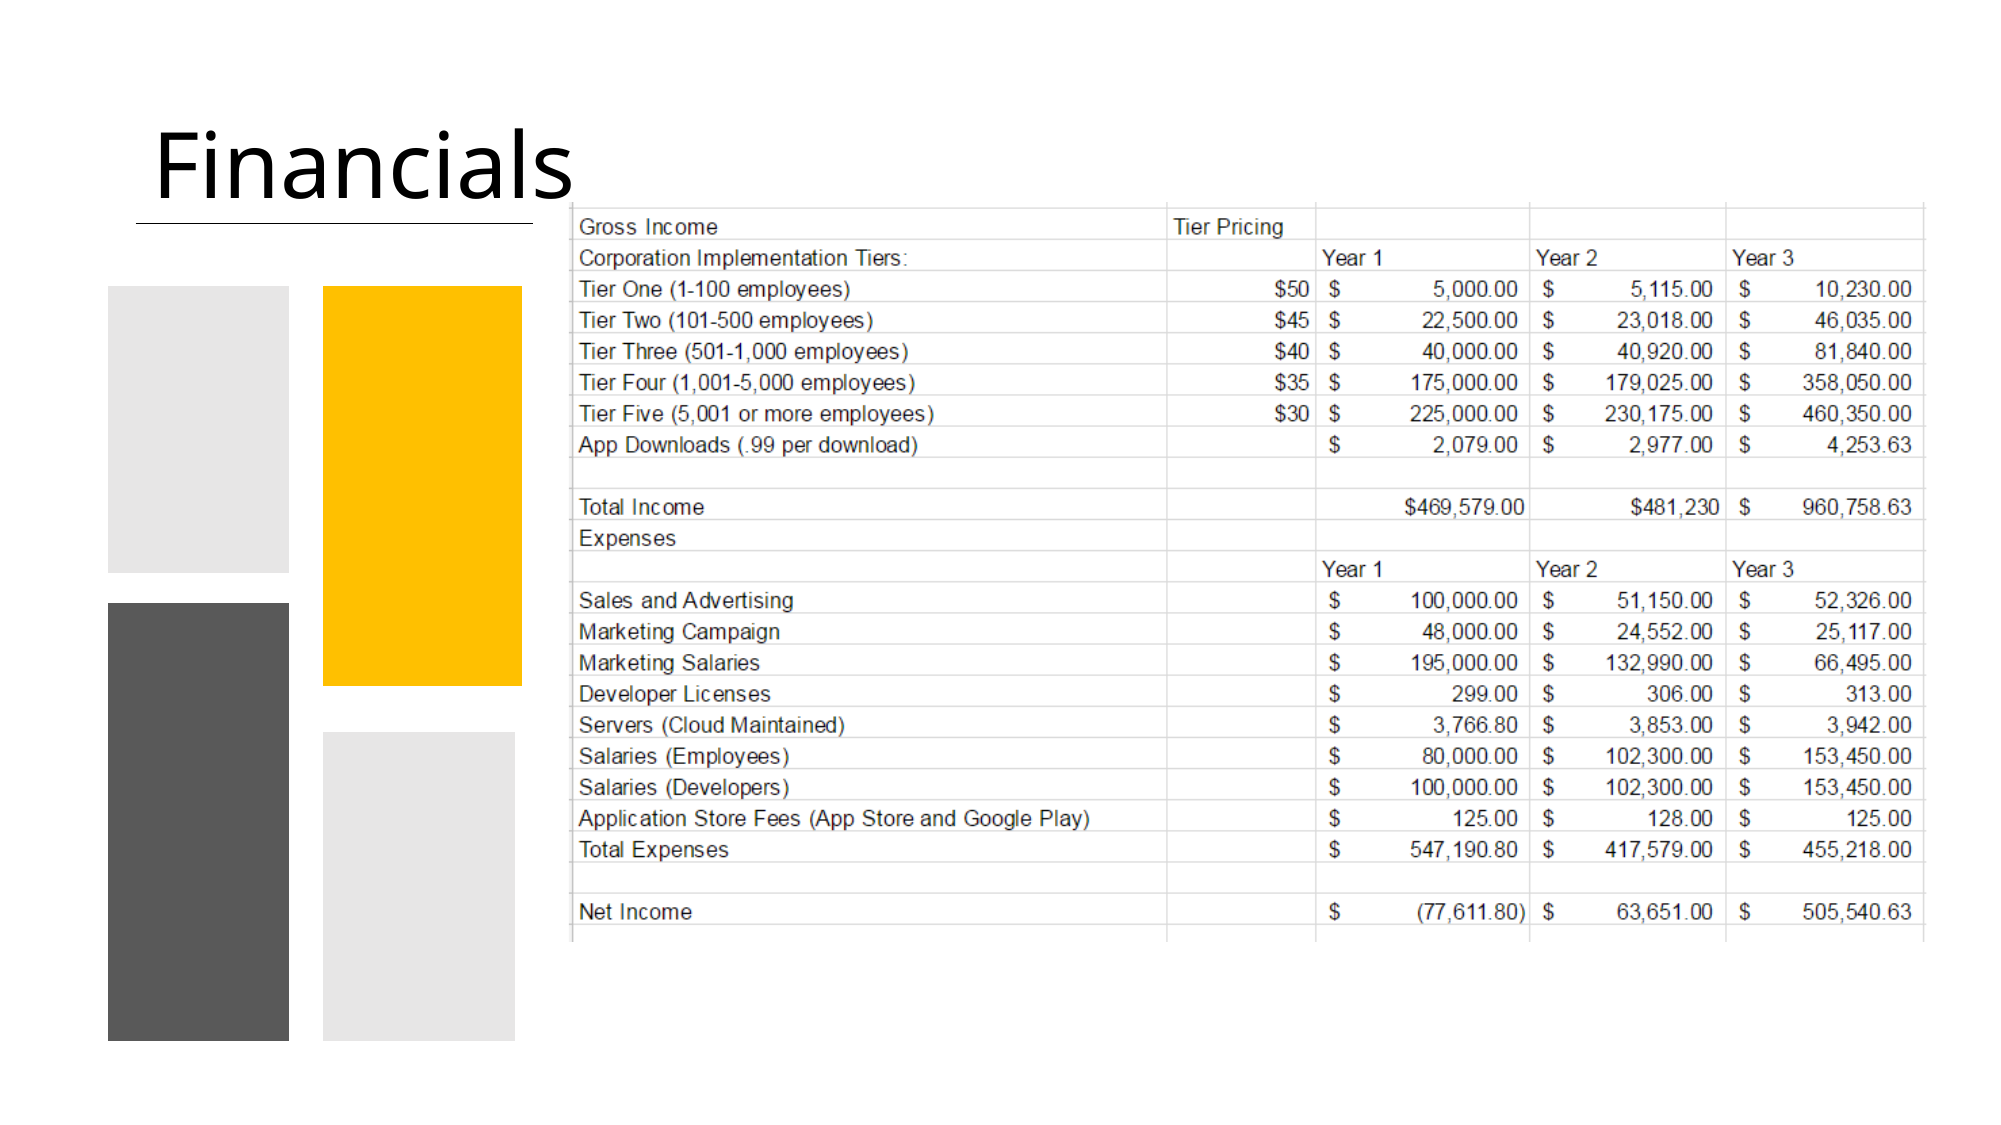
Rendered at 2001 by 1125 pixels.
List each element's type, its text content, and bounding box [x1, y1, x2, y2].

text_box [108, 286, 289, 573]
title Financials [137, 59, 1863, 278]
picture [568, 202, 1927, 942]
text_box [323, 286, 522, 686]
text_box [108, 603, 289, 1041]
text_box [323, 732, 515, 1041]
